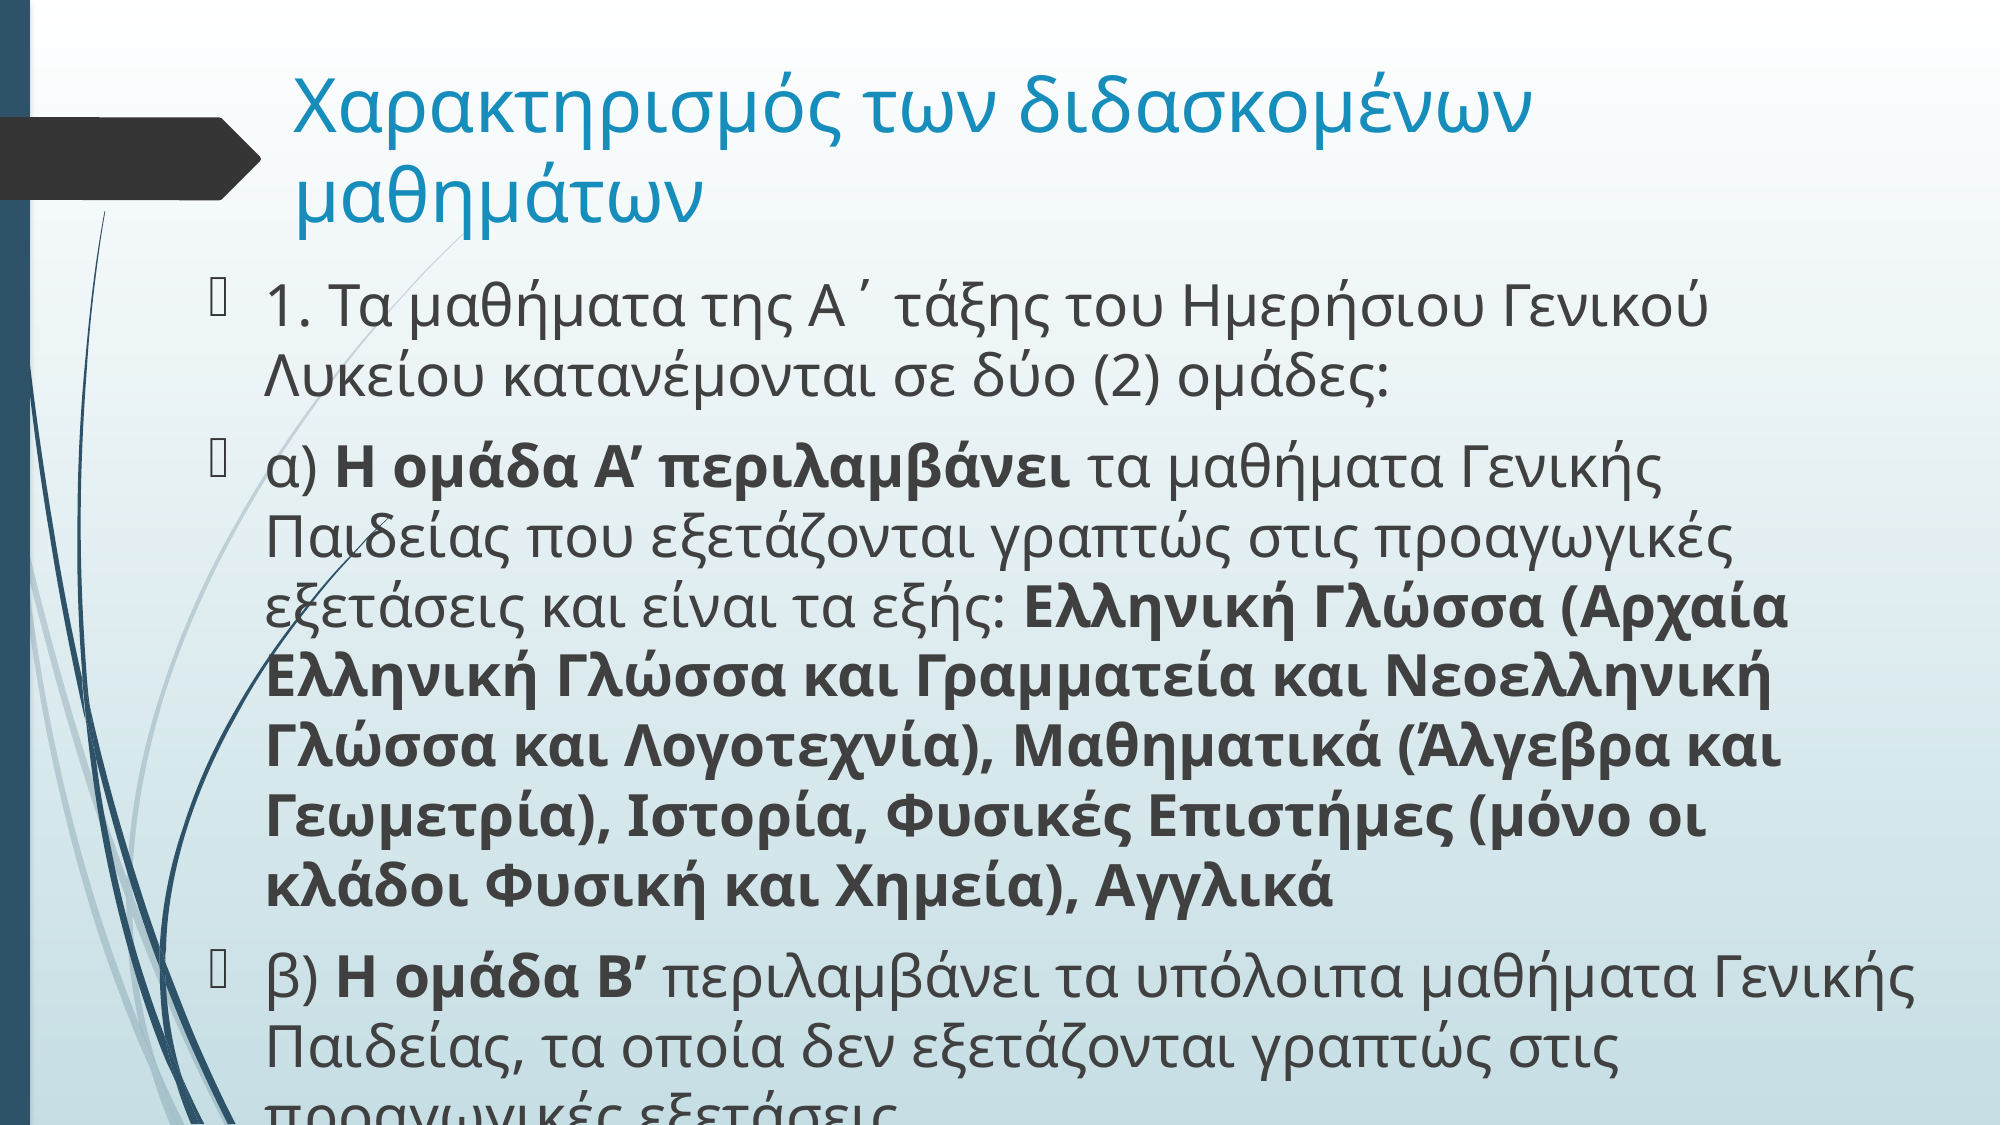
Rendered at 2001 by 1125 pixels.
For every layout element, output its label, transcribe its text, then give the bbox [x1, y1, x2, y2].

list 1. Τα μαθήματα της Α΄ τάξης του Ημερήσιου Γενικού Λυκείου κατανέμονται σε δύο (2) ομάδες: α) Η ομάδα Α’ περιλαμβάνει τα μαθήματα Γενικής Παιδείας που εξετάζονται γραπτώς στις προαγωγικές εξετάσεις και είναι τα εξής: Ελληνική Γλώσσα (Αρχαία Ελληνική Γλώσσα και Γραμματεία και Νεοελληνική Γλώσσα και Λογοτεχνία), Μαθηματικά (Άλγεβρα και Γεωμετρία), Ιστορία, Φυσικές Επιστήμες (μόνο οι κλάδοι Φυσική και Χημεία), Αγγλικά β) Η ομάδα Β’ περιλαμβάνει τα υπόλοιπα μαθήματα Γενικής Παιδείας, τα οποία δεν εξετάζονται γραπτώς στις προαγωγικές εξετάσεις. [193, 260, 1939, 1094]
title Χαρακτηρισμός των διδασκομένων μαθημάτων [278, 50, 1972, 261]
